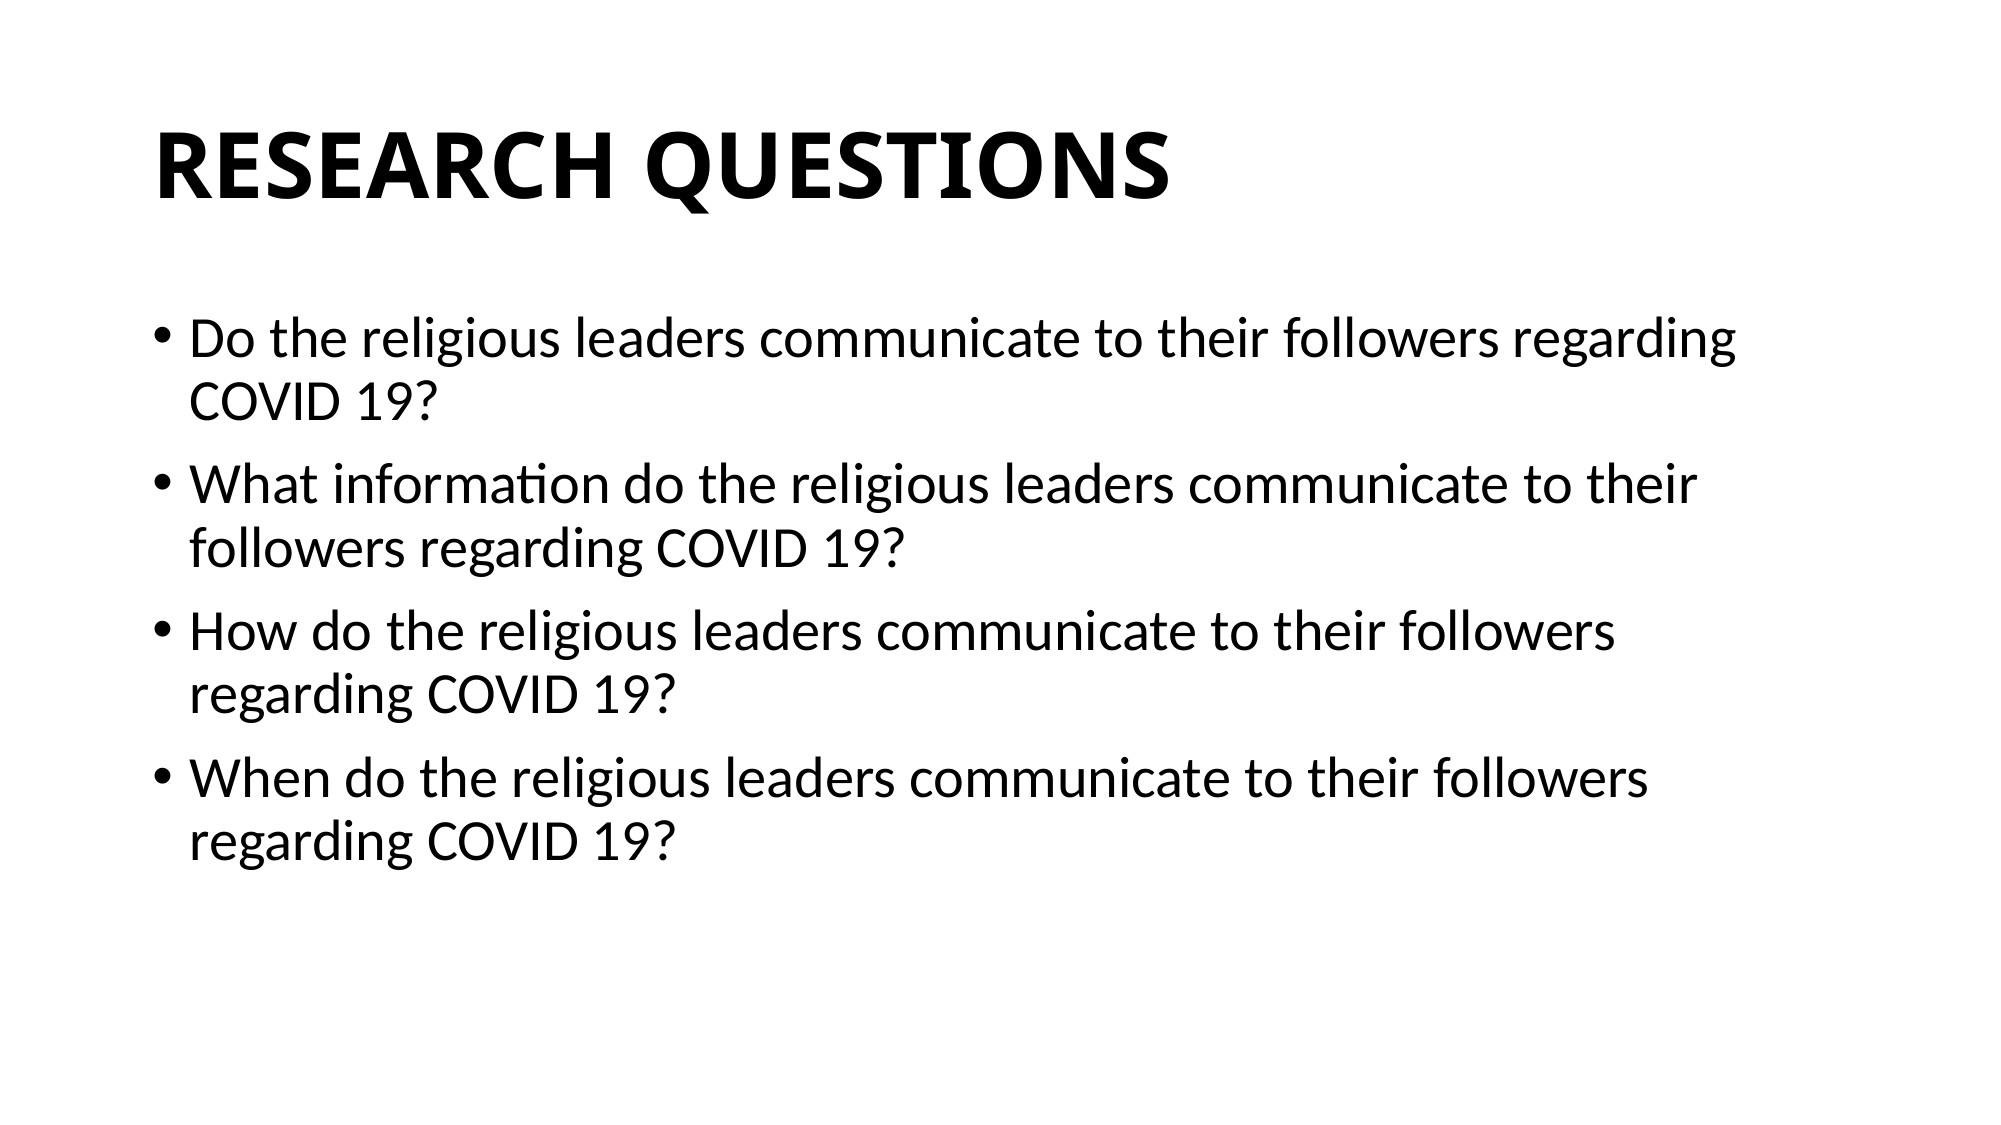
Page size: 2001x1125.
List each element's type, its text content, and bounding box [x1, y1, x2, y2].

list Do the religious leaders communicate to their followers regarding COVID 19? What information do the religious leaders communicate to their followers regarding COVID 19? How do the religious leaders communicate to their followers regarding COVID 19? When do the religious leaders communicate to their followers regarding COVID 19? [137, 299, 1784, 1014]
title RESEARCH QUESTIONS [137, 59, 1863, 278]
